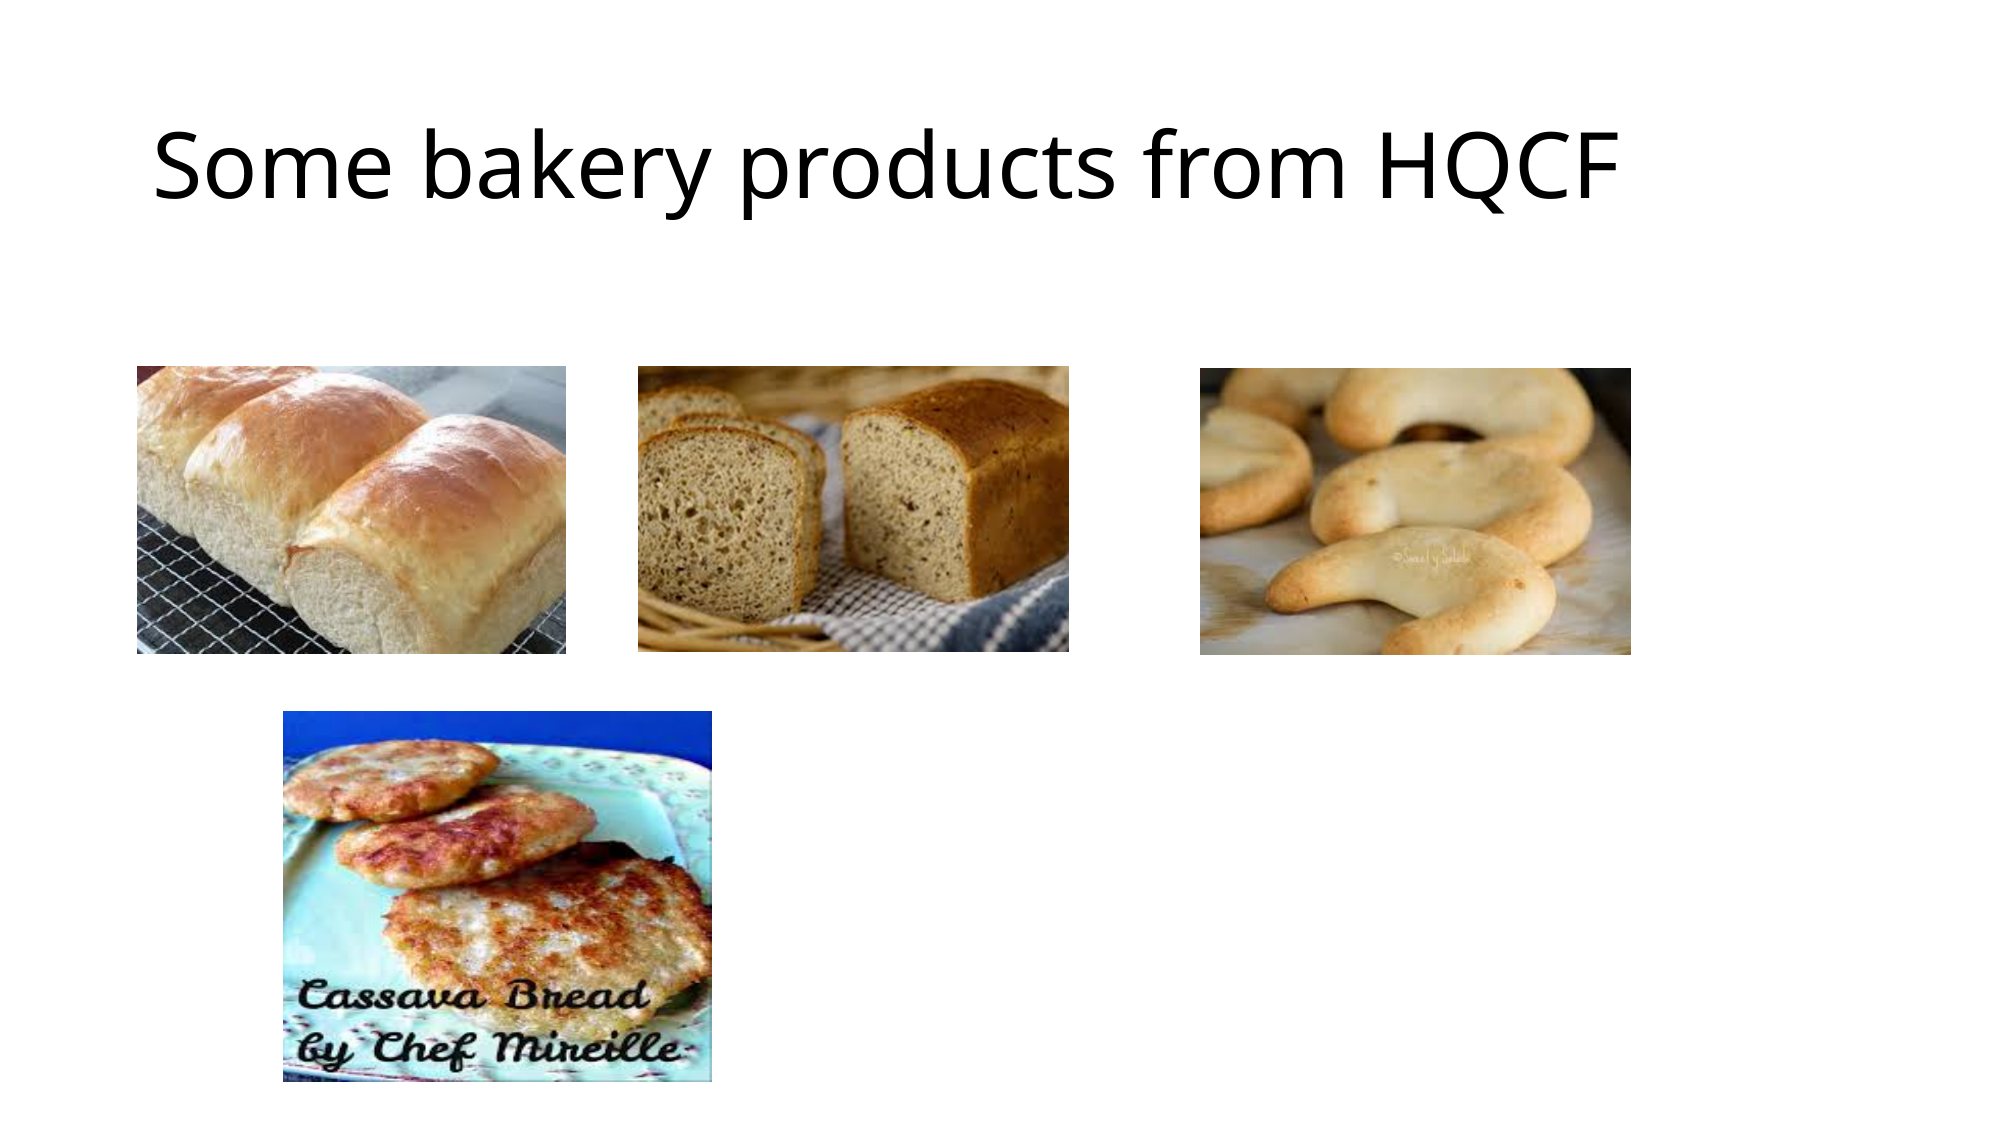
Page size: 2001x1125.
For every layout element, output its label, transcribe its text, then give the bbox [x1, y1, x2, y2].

picture [283, 711, 712, 1082]
picture [638, 366, 1069, 652]
title Some bakery products from HQCF [137, 59, 1863, 278]
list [137, 366, 566, 654]
picture [1200, 368, 1631, 655]
